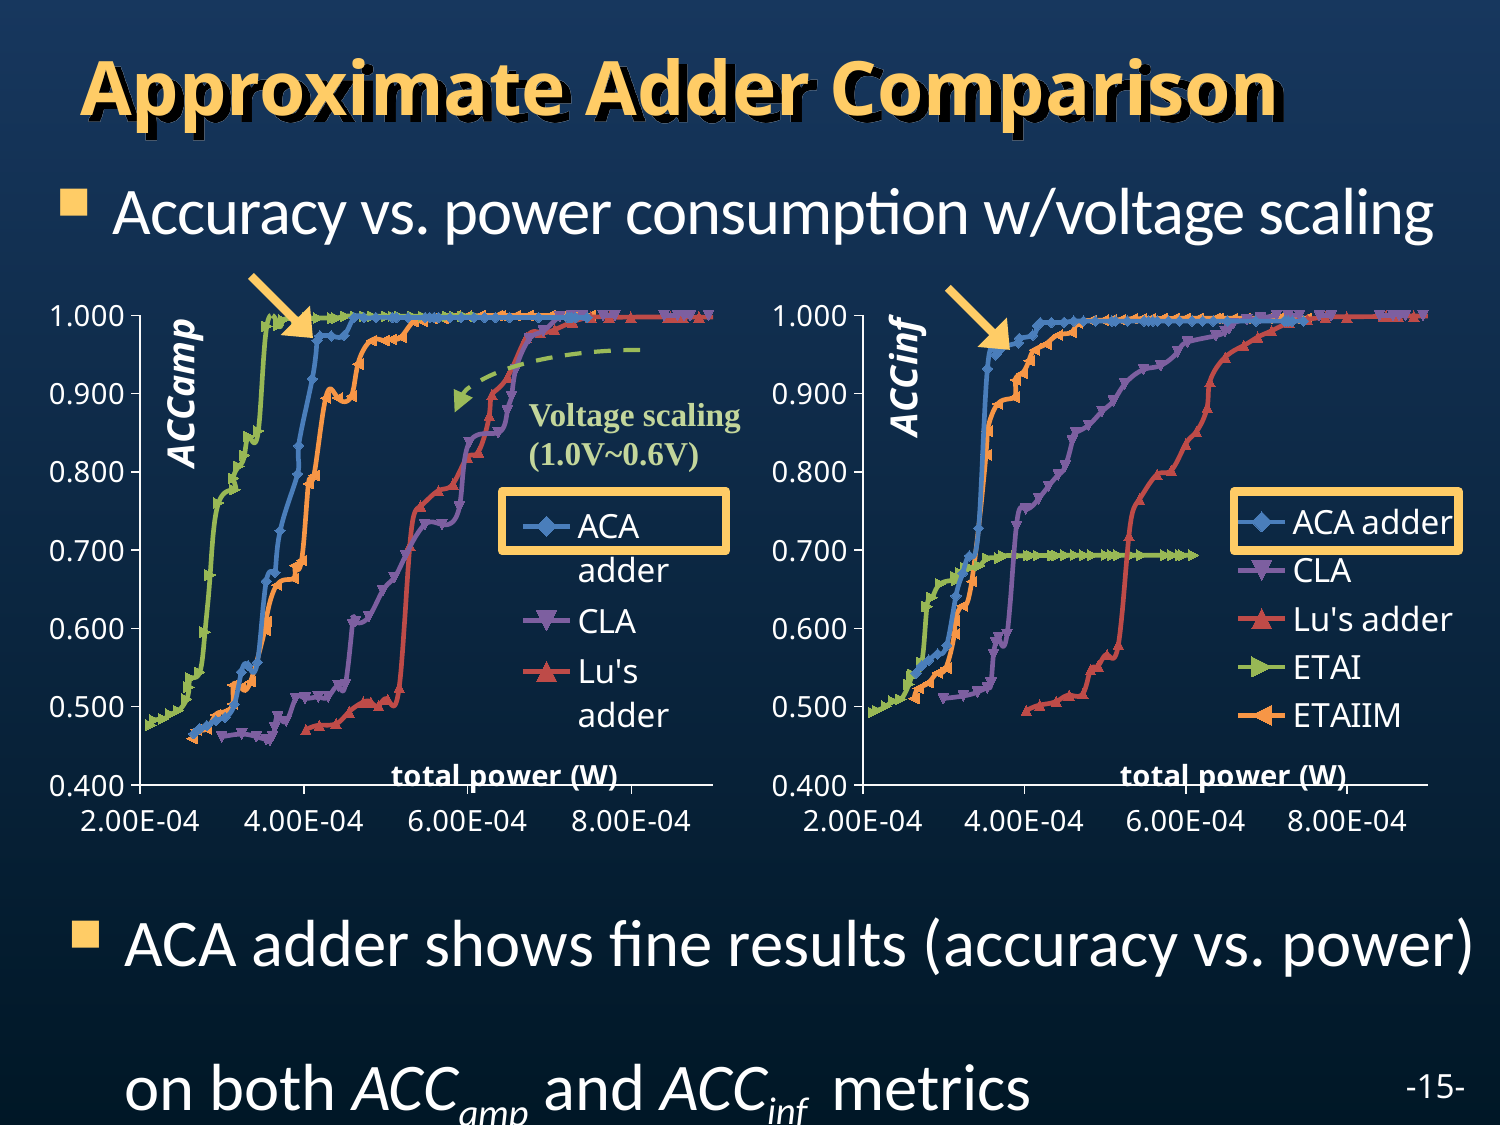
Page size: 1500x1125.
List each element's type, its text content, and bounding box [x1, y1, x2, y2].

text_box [253, 278, 1011, 350]
text_box ACA adder shows fine results (accuracy vs. power) on both ACCamp and ACCinf metrics [53, 905, 1500, 1047]
list Accuracy vs. power consumption w/voltage scaling [41, 172, 1500, 244]
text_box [501, 491, 1459, 551]
title Approximate Adder Comparison [64, 32, 1458, 150]
chart [41, 290, 1500, 858]
